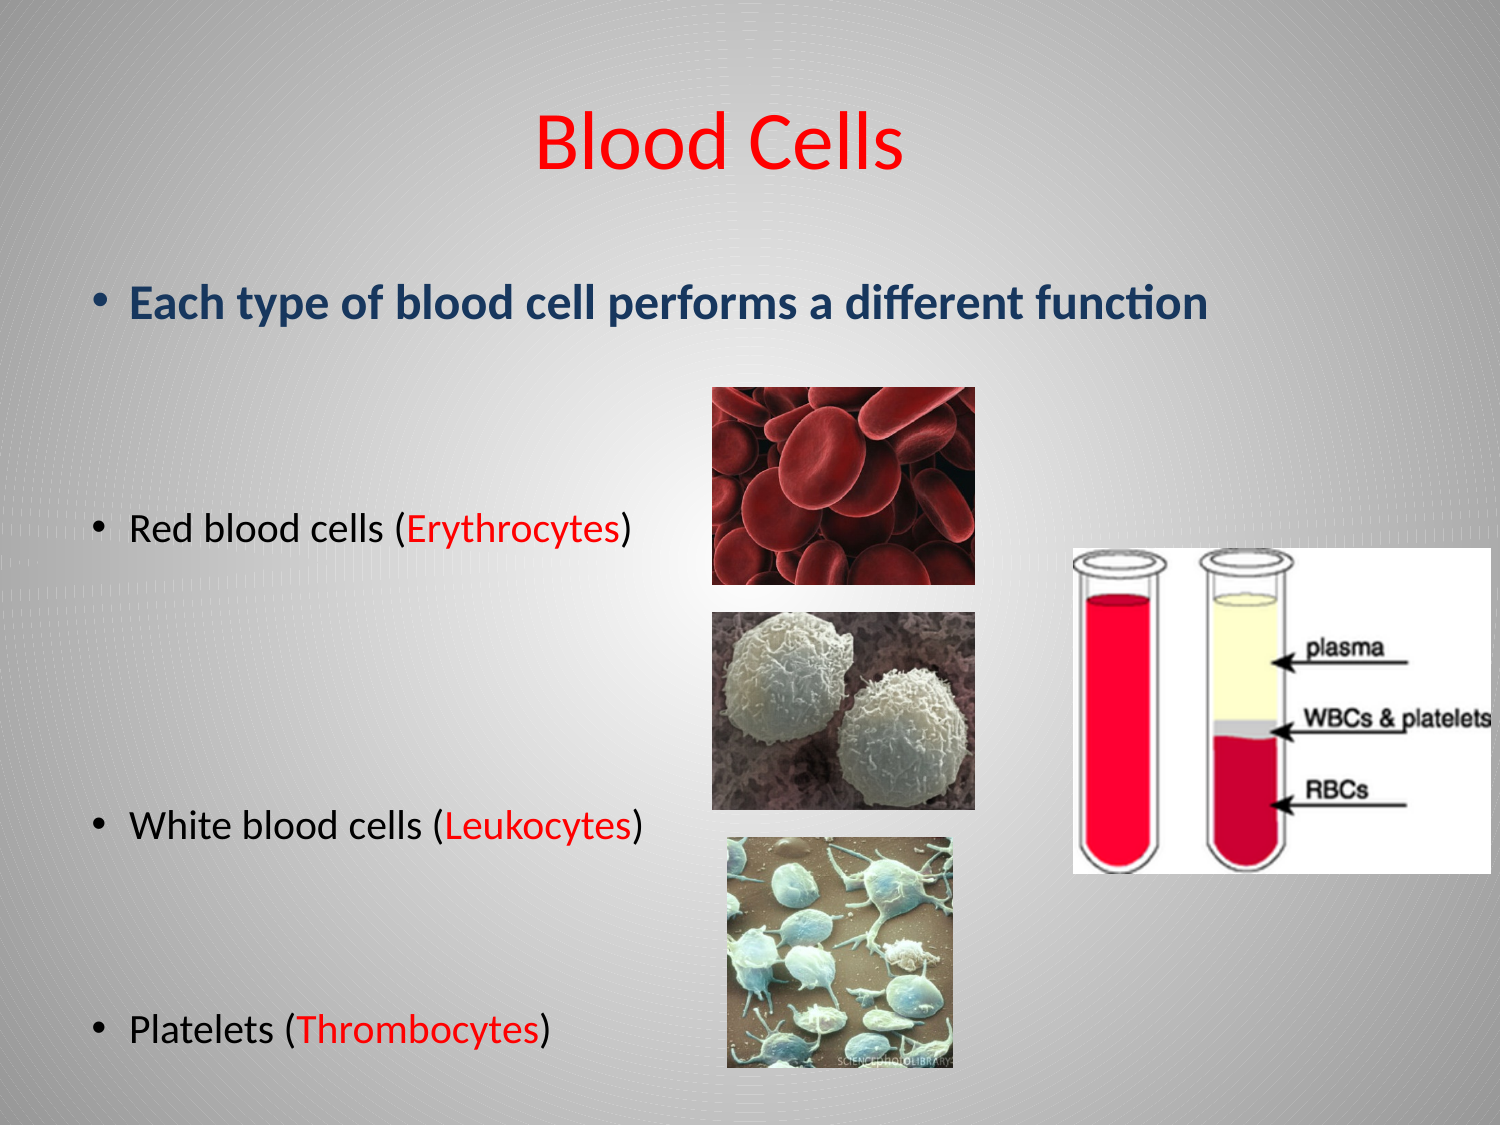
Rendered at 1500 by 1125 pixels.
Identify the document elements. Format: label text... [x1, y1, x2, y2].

picture [712, 387, 976, 585]
picture [712, 612, 976, 810]
picture [726, 837, 954, 1068]
list Each type of blood cell performs a different function Red blood cells (Erythrocytes) White blood cells (Leukocytes) Platelets (Thrombocytes) [76, 231, 1427, 1033]
picture [1073, 548, 1491, 874]
title Blood Cells [194, 42, 1245, 231]
